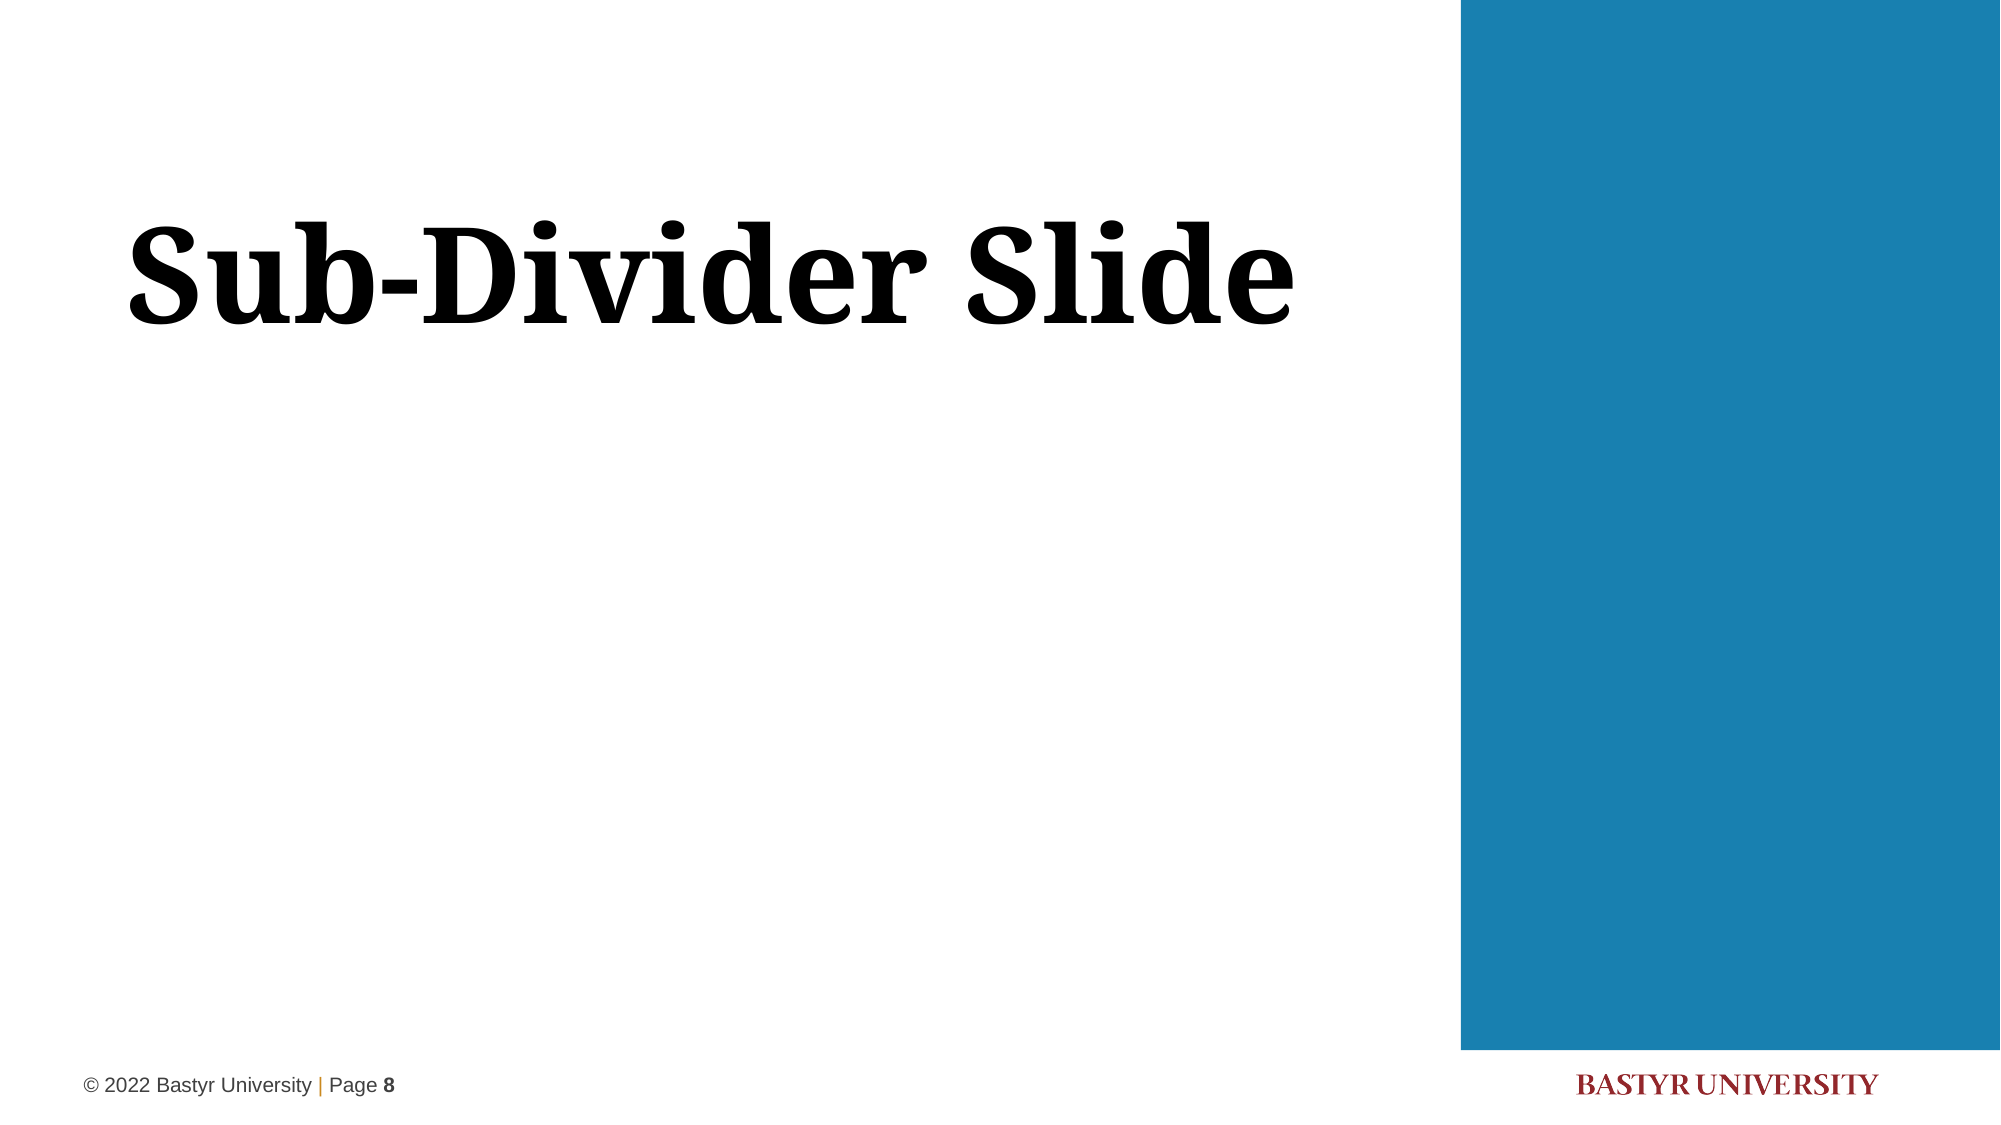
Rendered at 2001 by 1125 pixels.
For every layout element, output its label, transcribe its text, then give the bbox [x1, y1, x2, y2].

text_box [1460, 0, 2000, 1051]
text_box © 2022 Bastyr University | Page 8 [68, 1064, 499, 1105]
text_box Sub-Divider Slide [111, 182, 1492, 358]
picture [1576, 1074, 1879, 1095]
